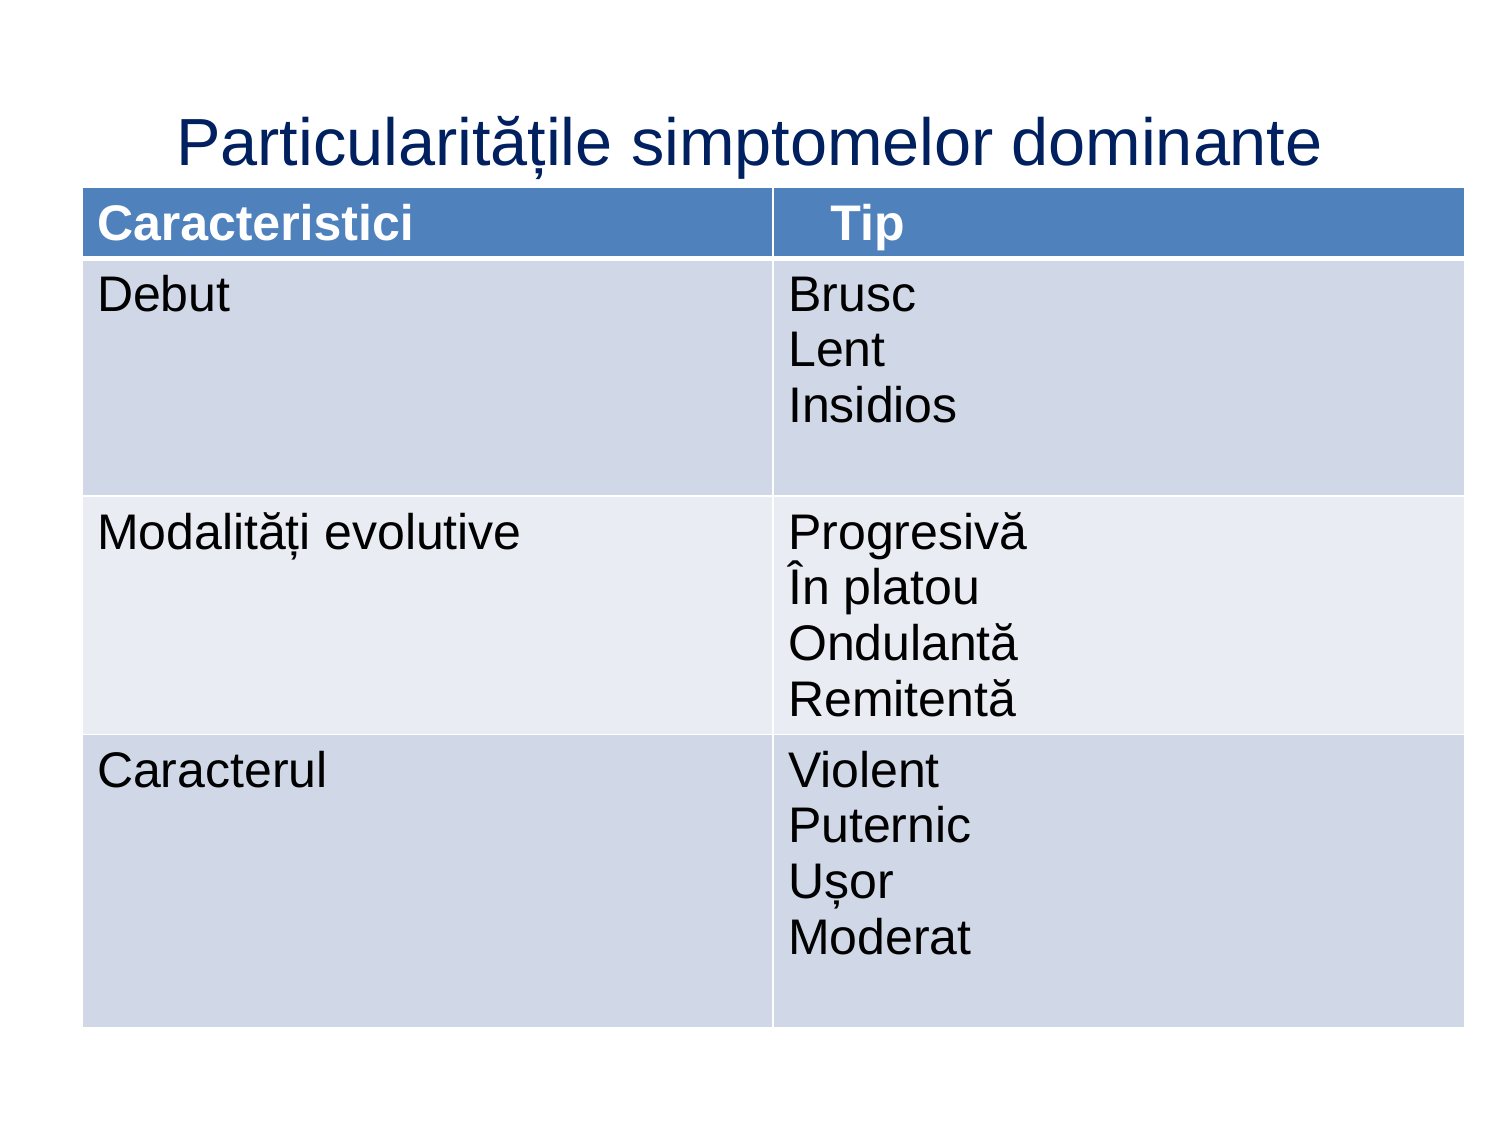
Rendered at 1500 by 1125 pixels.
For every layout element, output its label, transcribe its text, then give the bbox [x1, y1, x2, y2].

table_cell Caracterul [83, 735, 772, 1027]
table_cell Modalități evolutive [83, 497, 772, 734]
table_cell Brusc Lent Insidios [774, 261, 1464, 495]
table_cell Debut [83, 261, 772, 495]
title Particularitățile simptomelor dominante [75, 45, 1425, 233]
table_cell Progresivă În platou Ondulantă Remitentă [774, 497, 1464, 734]
table_cell Violent Puternic Ușor Moderat [774, 735, 1464, 1027]
table_header Caracteristici [83, 188, 772, 256]
table_header Tip [774, 188, 1464, 256]
